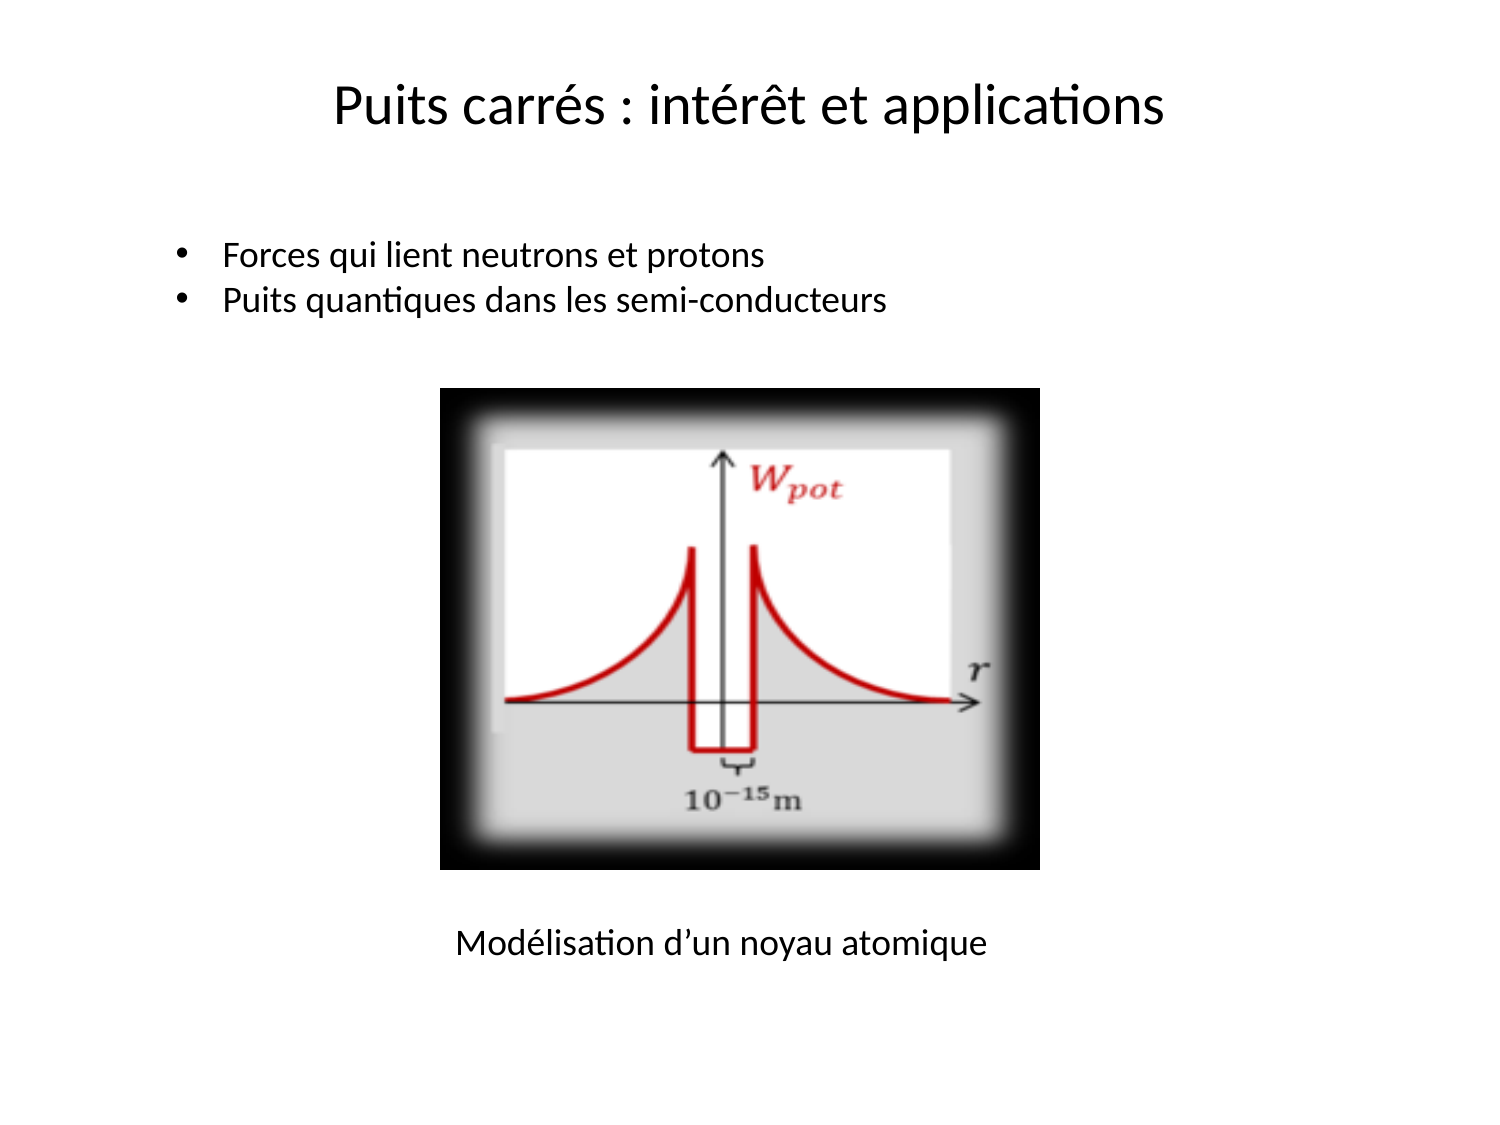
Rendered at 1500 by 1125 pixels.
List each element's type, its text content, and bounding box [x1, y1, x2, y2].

picture [440, 388, 1040, 871]
title Puits carrés : intérêt et applications [75, 7, 1425, 195]
text_box Forces qui lient neutrons et protons Puits quantiques dans les semi-conducteurs [160, 223, 1425, 328]
text_box Modélisation d’un noyau atomique [440, 910, 1116, 971]
